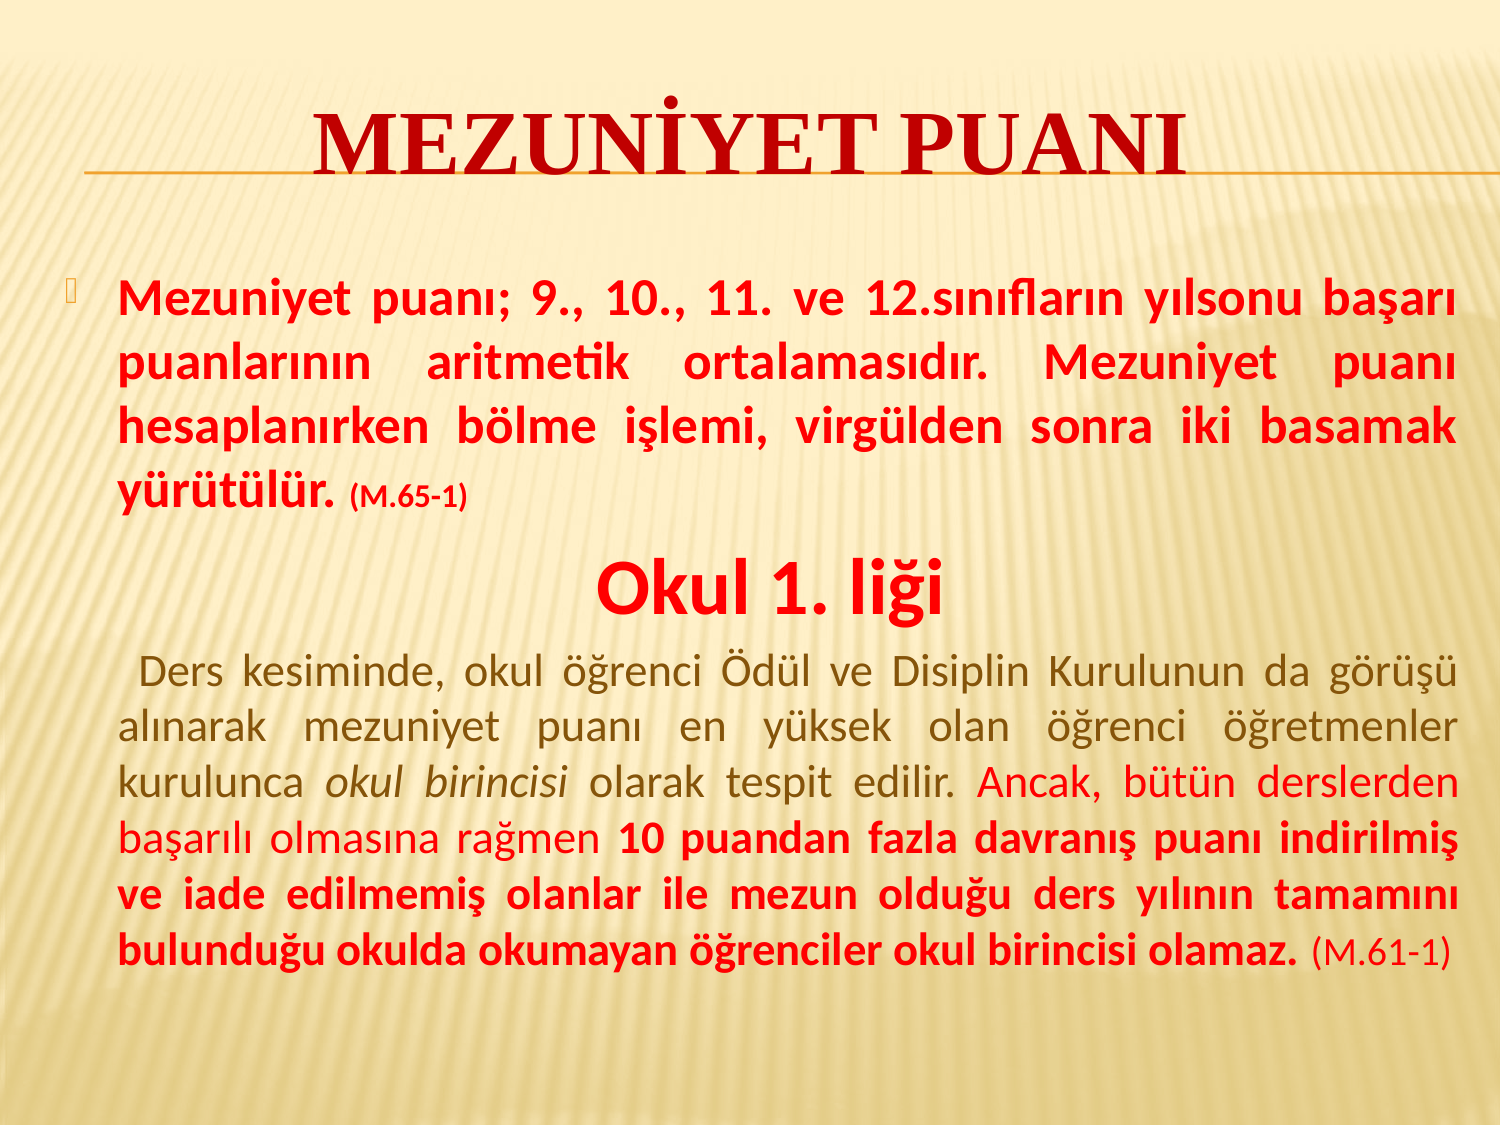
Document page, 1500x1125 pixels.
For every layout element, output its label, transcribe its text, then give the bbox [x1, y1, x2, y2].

list Mezuniyet puanı; 9., 10., 11. ve 12.sınıfların yılsonu başarı puanlarının aritmetik ortalamasıdır. Mezuniyet puanı hesaplanırken bölme işlemi, virgülden sonra iki basamak yürütülür. (M.65-1) Okul 1. liği Ders kesiminde, okul öğrenci Ödül ve Disiplin Kurulunun da görüşü alınarak mezuniyet puanı en yüksek olan öğrenci öğretmenler kurulunca okul birincisi olarak tespit edilir. Ancak, bütün derslerden başarılı olmasına rağmen 10 puandan fazla davranış puanı indirilmiş ve iade edilmemiş olanlar ile mezun olduğu ders yılının tamamını bulunduğu okulda okumayan öğrenciler okul birincisi olamaz. (M.61-1) [50, 254, 1475, 998]
title Mezuniyet Puanı [76, 66, 1427, 209]
